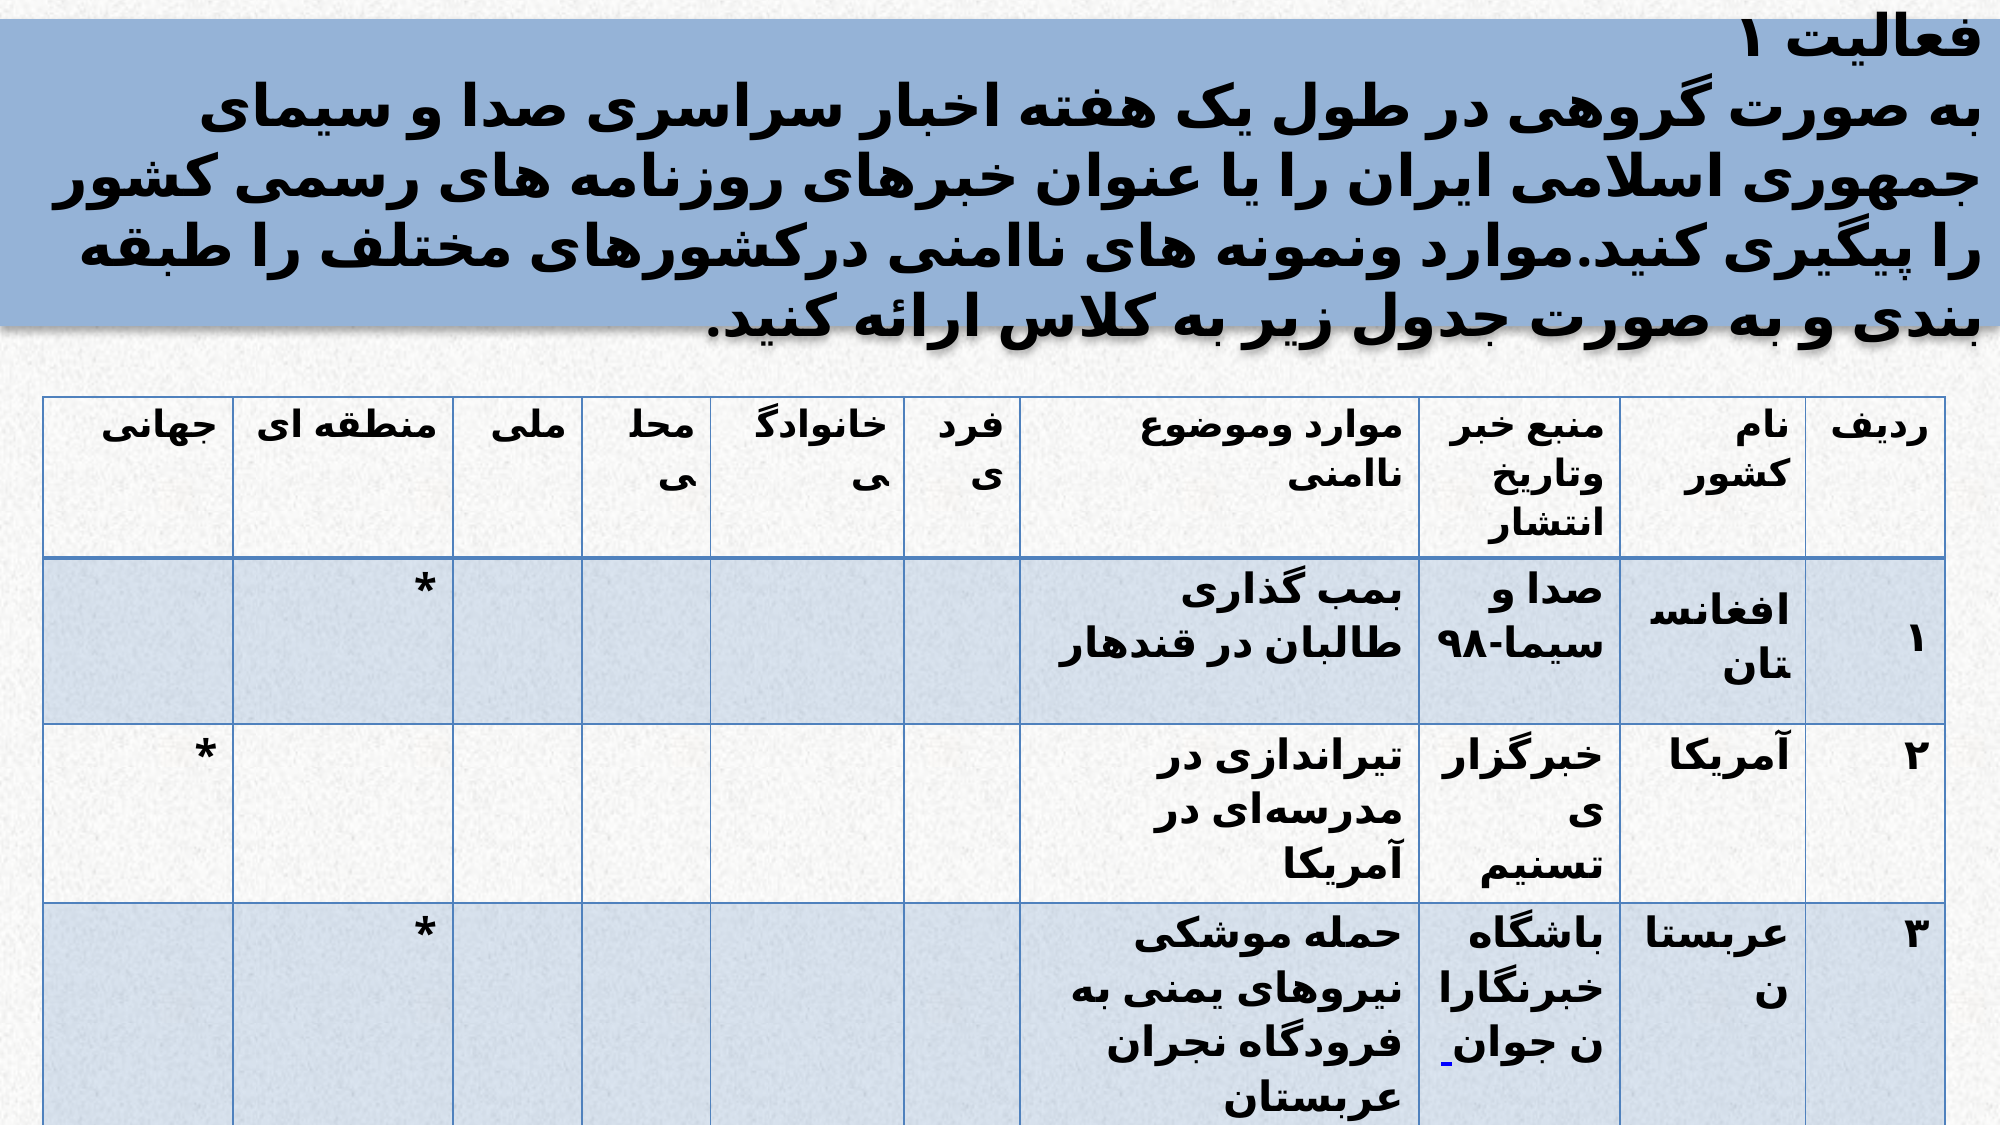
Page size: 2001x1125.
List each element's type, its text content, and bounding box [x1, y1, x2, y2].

table_cell [44, 904, 232, 1125]
table_cell آمریکا [1621, 725, 1805, 902]
table_cell [905, 725, 1019, 902]
table_cell * [44, 725, 232, 902]
table_header محلی [583, 398, 710, 556]
table_cell * [234, 560, 452, 723]
table_cell [711, 904, 903, 1125]
table_cell ۲ [1806, 725, 1944, 902]
table_header منطقه ای [234, 398, 452, 556]
table_header خانوادگی [711, 398, 903, 556]
table_cell ۳ [1806, 904, 1944, 1125]
table_cell [711, 560, 903, 723]
table_header موارد وموضوع ناامنی [1021, 398, 1418, 556]
table_cell [454, 725, 581, 902]
table_cell باشگاه خبرنگاران جوان [1420, 904, 1619, 1125]
table_cell ۱ [1806, 560, 1944, 723]
table_cell [711, 725, 903, 902]
table_cell [905, 904, 1019, 1125]
table_cell تیراندازی در مدرسه‌­ای در آمریکا [1021, 725, 1418, 902]
table_cell [454, 560, 581, 723]
table_cell خبرگزاری تسنیم [1420, 725, 1619, 902]
table_header ملی [454, 398, 581, 556]
table_cell [583, 725, 710, 902]
table_cell افغانستان [1621, 560, 1805, 723]
table_cell * [234, 904, 452, 1125]
table_cell [583, 904, 710, 1125]
table_cell [583, 560, 710, 723]
title فعالیت ۱ به صورت گروهی در طول یک هفته اخبار سراسری صدا و سیمای جمهوری اسلامی ایران را یا عنوان خبرهای روزنامه های رسمی کشور را پیگیری کنید.موارد ونمونه های ناامنی درکشورهای مختلف را طبقه بندی و به صورت جدول زیر به کلاس ارائه کنید. [0, 19, 2000, 327]
table_cell [234, 725, 452, 902]
table_header منبع خبر وتاریخ انتشار [1420, 398, 1619, 556]
table_cell [905, 560, 1019, 723]
table_cell حمله موشکی نیروهای یمنی به فرودگاه نجران عربستان [1021, 904, 1418, 1125]
table_cell صدا و سیما-۹۸ [1420, 560, 1619, 723]
table_header ردیف [1806, 398, 1944, 556]
table_cell بمب گذاری طالبان در قندهار [1021, 560, 1418, 723]
table_header فردی [905, 398, 1019, 556]
table_cell [454, 904, 581, 1125]
table_cell عربستان [1621, 904, 1805, 1125]
table_header جهانی [44, 398, 232, 556]
table_header نام کشور [1621, 398, 1805, 556]
table_cell [44, 560, 232, 723]
